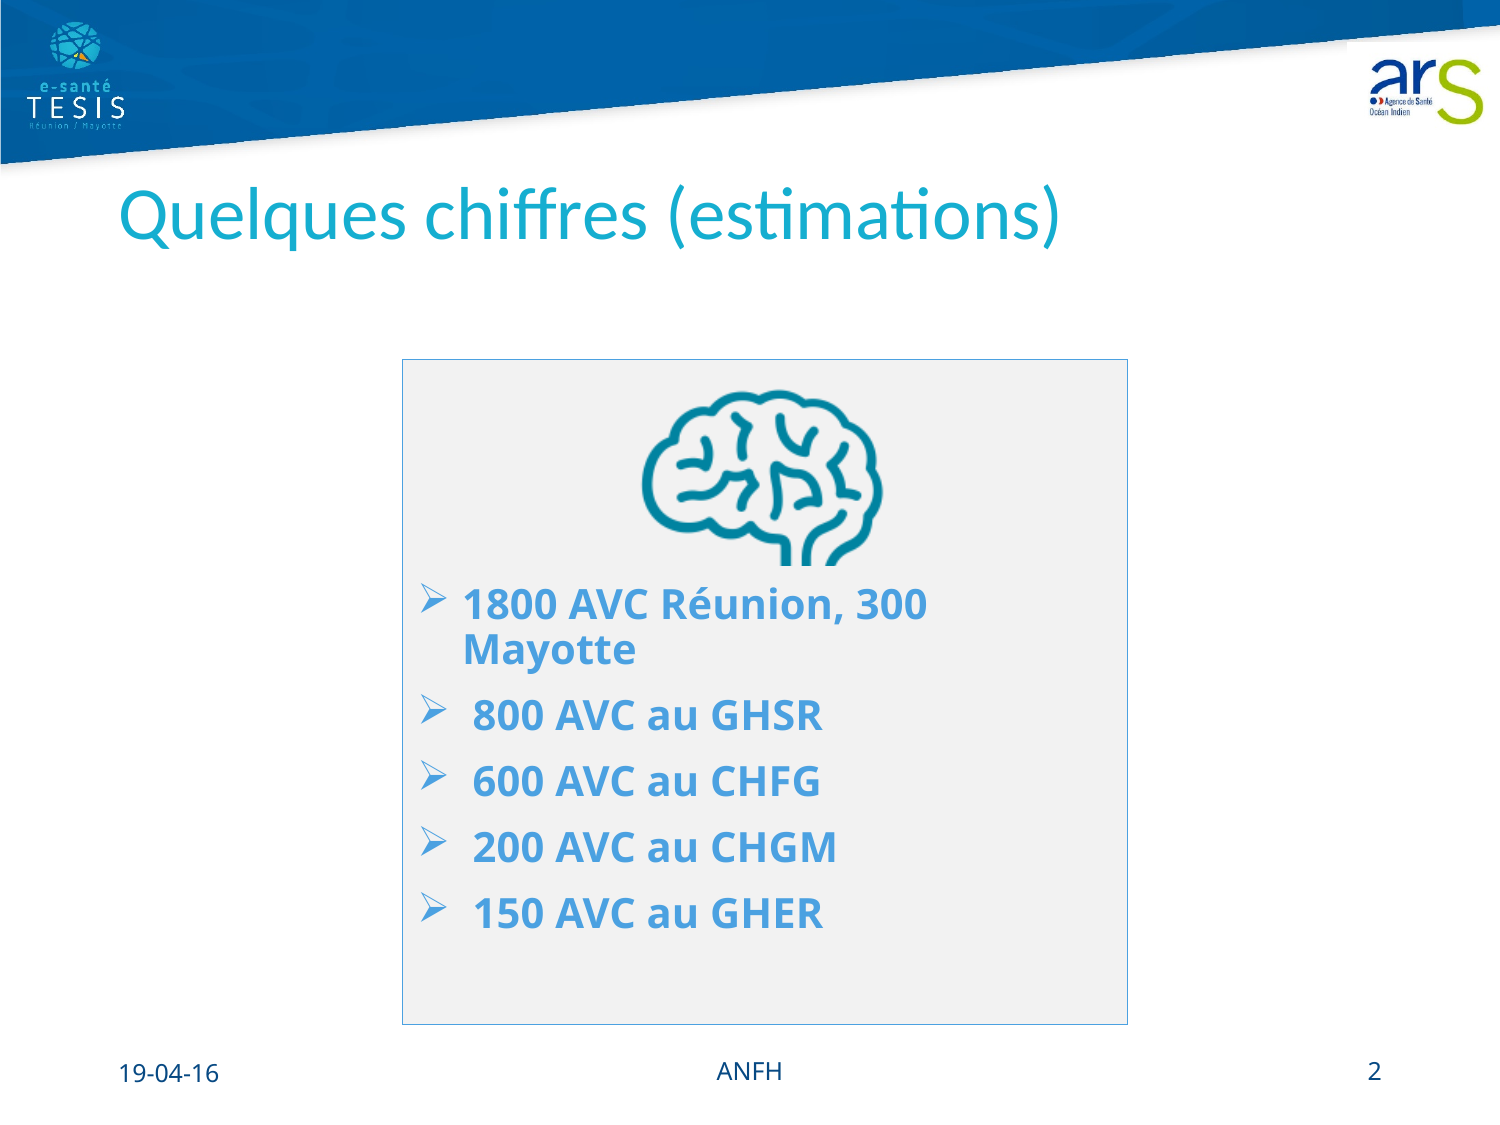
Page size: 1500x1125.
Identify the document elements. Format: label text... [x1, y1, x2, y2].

title Quelques chiffres (estimations) [103, 154, 1397, 278]
list 1800 AVC Réunion, 300 Mayotte 800 AVC au GHSR 600 AVC au CHFG 200 AVC au CHGM 150 AVC au GHER [402, 359, 1128, 1025]
picture [0, 0, 1500, 188]
slide_number 2 [1059, 1042, 1397, 1103]
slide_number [103, 1042, 441, 1103]
picture [608, 333, 921, 566]
footer ANFH [496, 1042, 1004, 1103]
